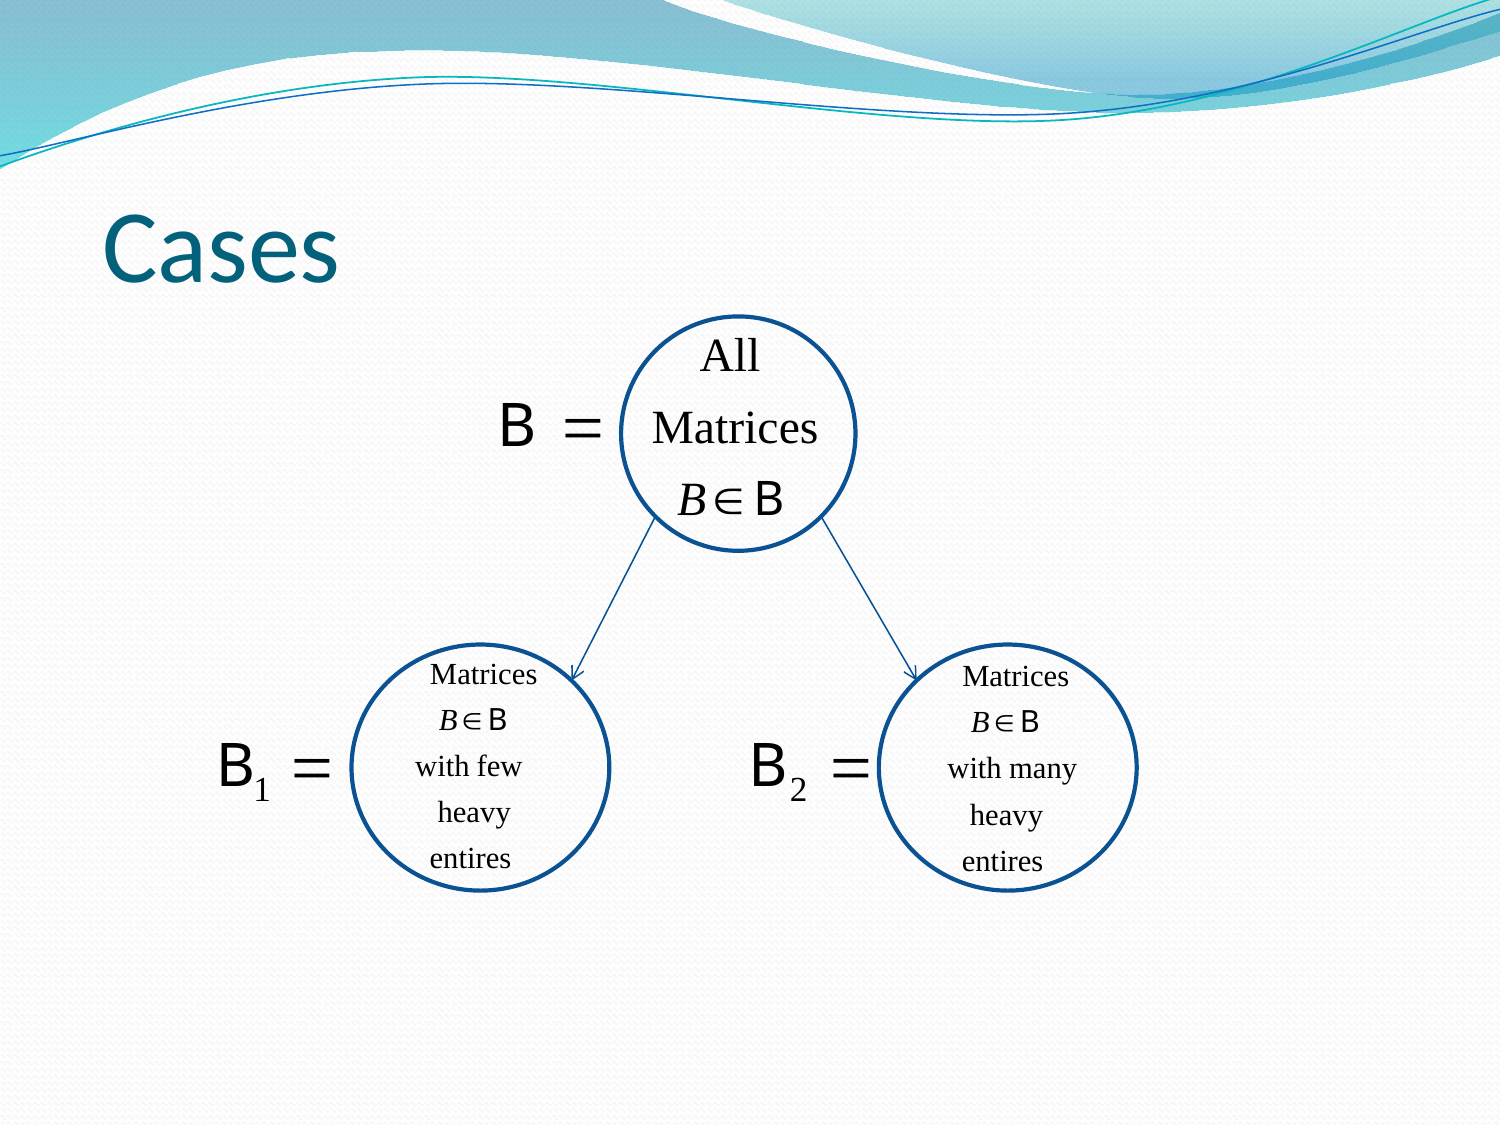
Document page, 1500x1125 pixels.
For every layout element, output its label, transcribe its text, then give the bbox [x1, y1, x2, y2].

text_box [544, 660, 549, 877]
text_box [487, 390, 604, 462]
text_box [829, 356, 833, 512]
text_box [833, 361, 858, 507]
text_box [618, 369, 638, 499]
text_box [409, 656, 544, 877]
text_box [421, 642, 540, 656]
text_box [684, 314, 792, 327]
text_box [936, 659, 942, 875]
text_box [206, 726, 333, 813]
title Cases [75, 115, 1425, 303]
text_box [739, 726, 870, 813]
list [644, 327, 828, 528]
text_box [942, 658, 1084, 880]
text_box [349, 666, 403, 869]
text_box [786, 550, 952, 647]
text_box [444, 888, 516, 893]
text_box [403, 662, 409, 872]
text_box [1084, 665, 1088, 869]
text_box [544, 658, 612, 875]
text_box [952, 642, 1072, 658]
text_box [638, 363, 642, 504]
text_box [944, 653, 953, 658]
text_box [531, 556, 696, 641]
text_box [876, 660, 940, 873]
text_box [680, 538, 796, 553]
text_box [1088, 668, 1139, 866]
